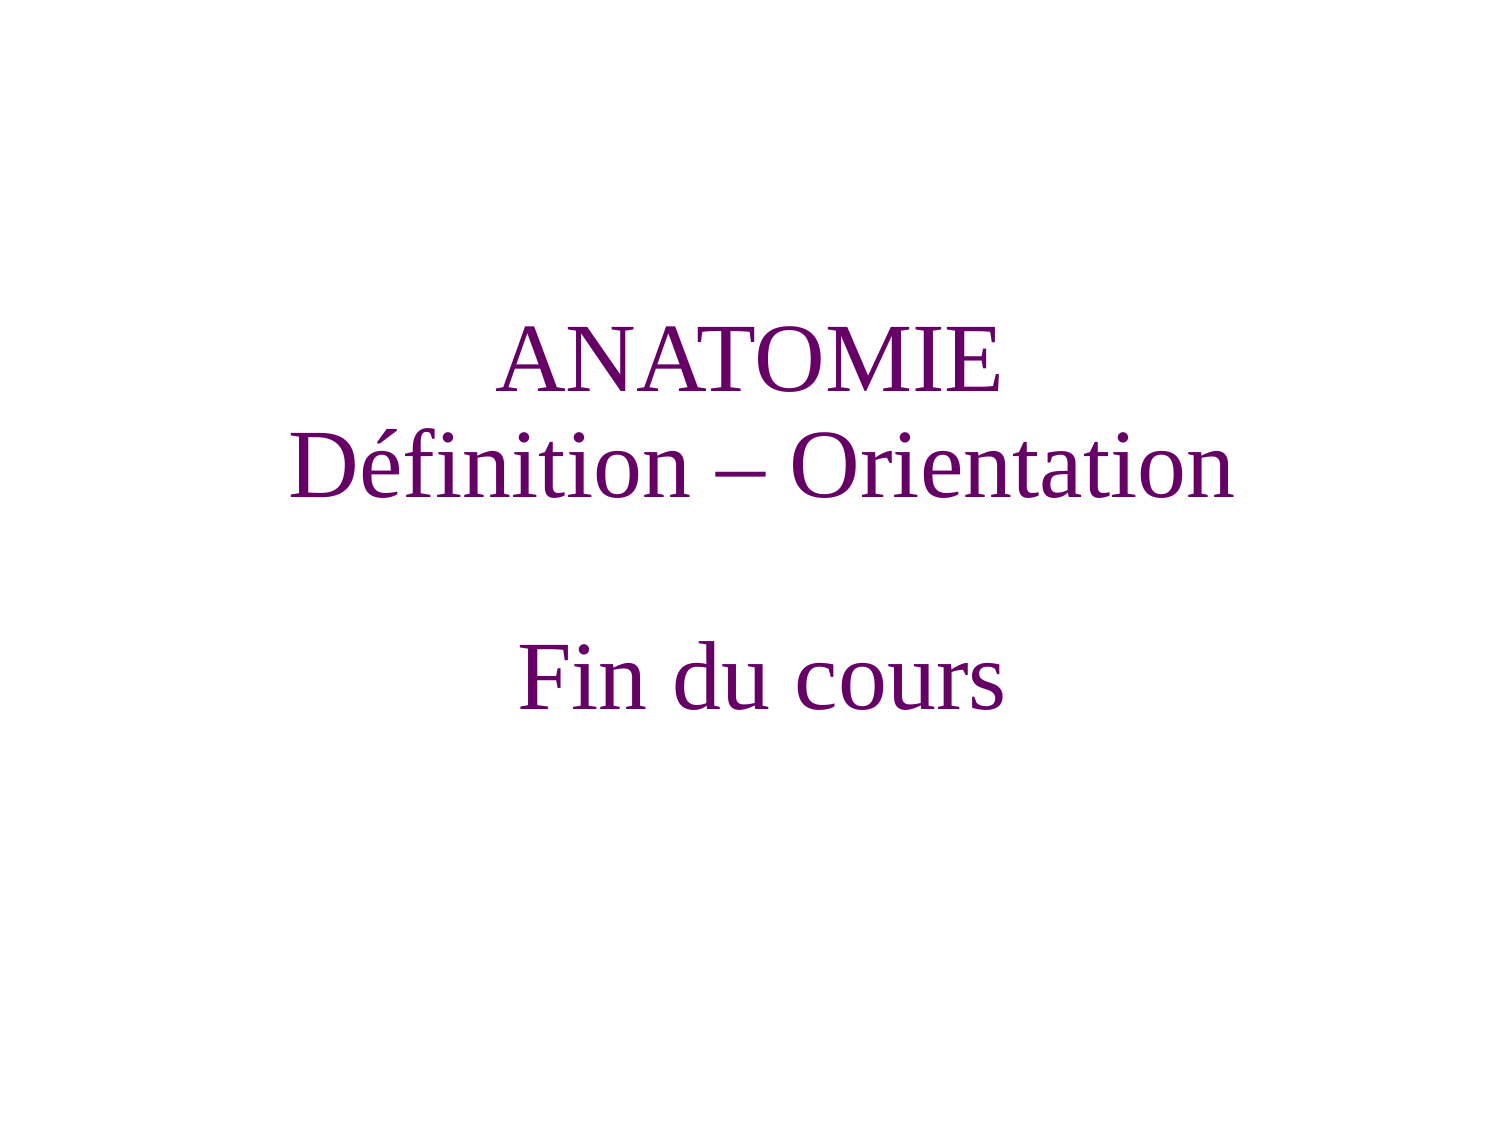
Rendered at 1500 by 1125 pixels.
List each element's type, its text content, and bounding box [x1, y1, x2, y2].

text_box ANATOMIE Définition – Orientation Fin du cours [112, 299, 1413, 775]
